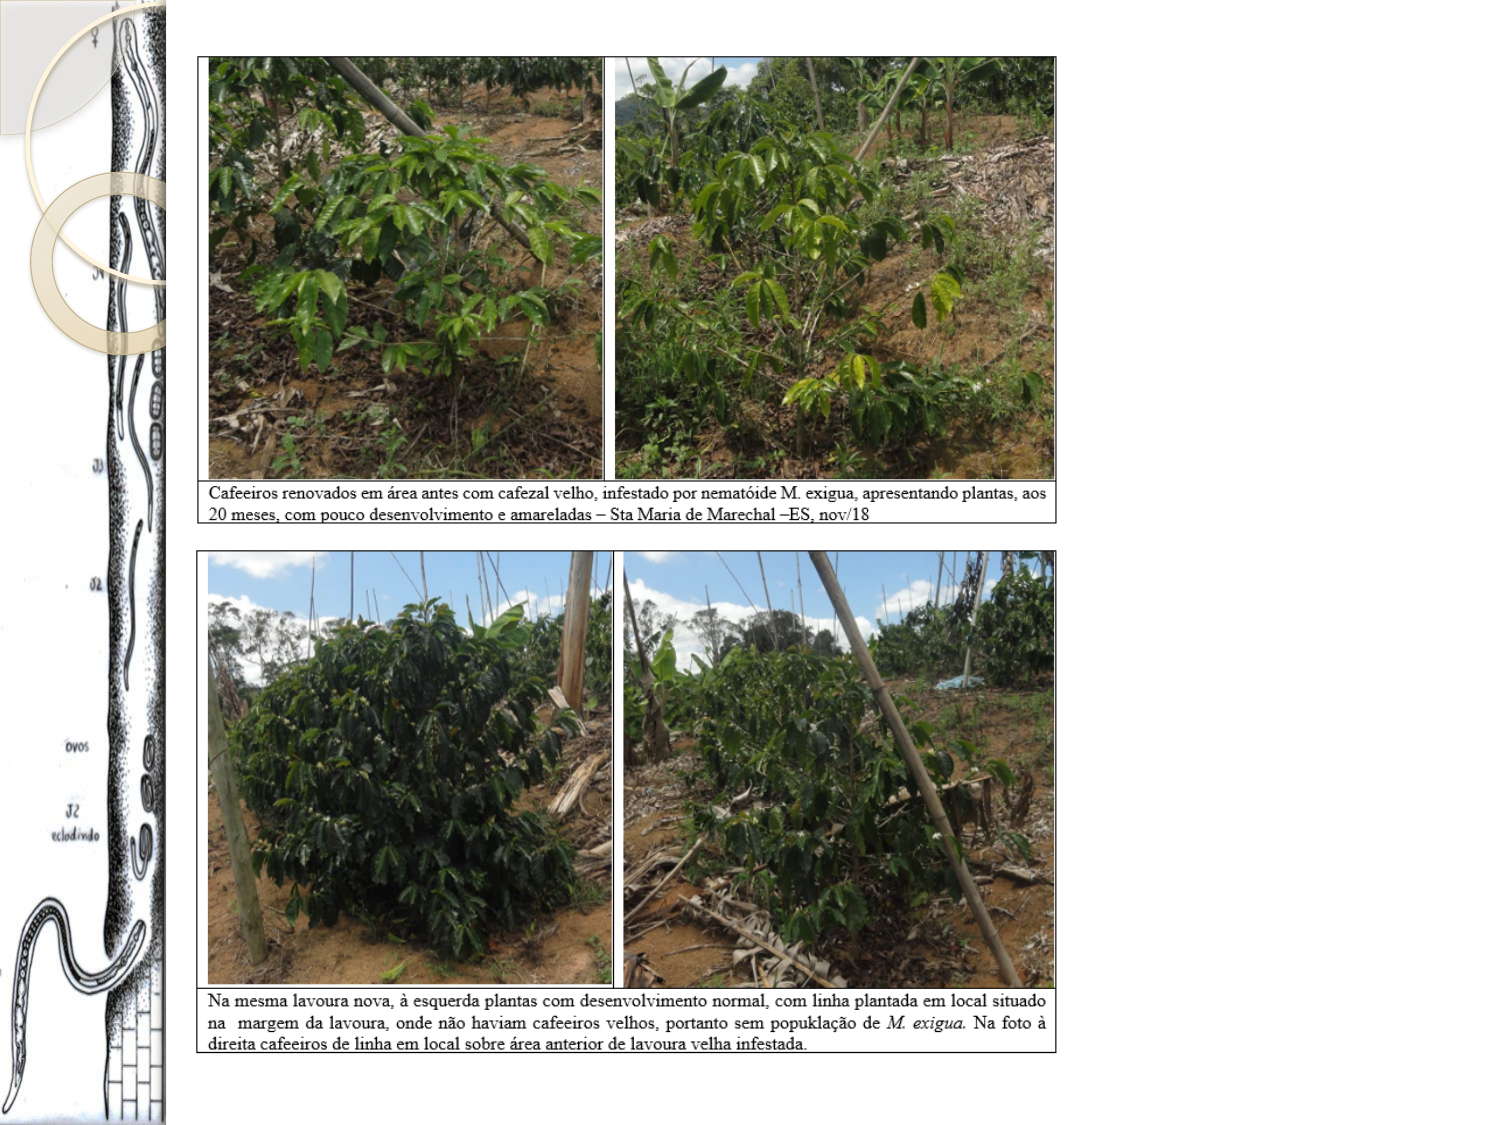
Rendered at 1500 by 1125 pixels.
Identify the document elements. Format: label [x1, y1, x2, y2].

picture [194, 54, 1060, 528]
table_cell [35, 18, 133, 129]
picture [53, 241, 160, 332]
picture [32, 13, 160, 207]
picture [194, 547, 1060, 1059]
picture [136, 0, 164, 4]
table_cell [1, 3, 131, 134]
picture [0, 134, 166, 1125]
picture [62, 195, 160, 280]
